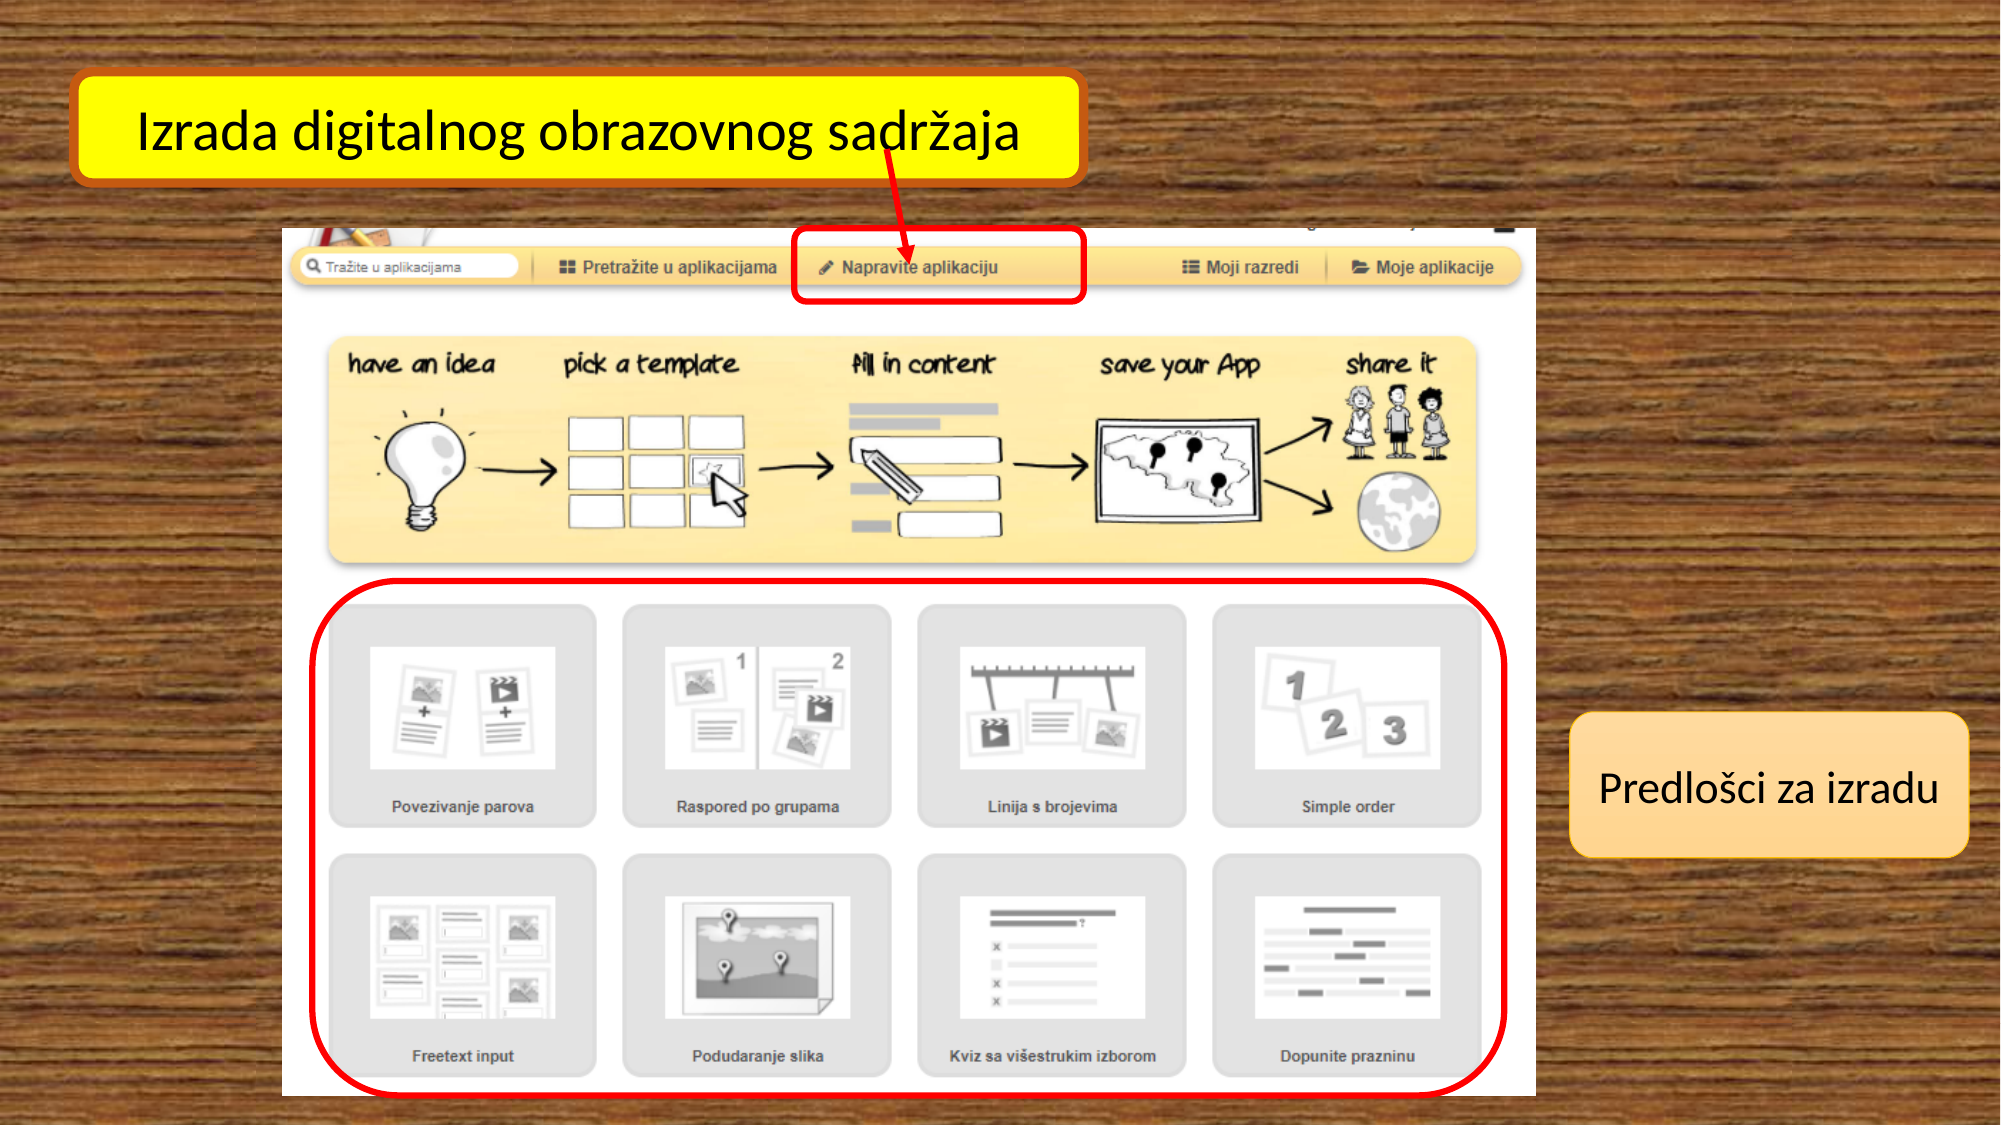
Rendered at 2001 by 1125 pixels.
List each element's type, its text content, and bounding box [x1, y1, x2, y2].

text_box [886, 149, 910, 265]
picture [0, 0, 2001, 1125]
text_box Izrada digitalnog obrazovnog sadržaja [73, 71, 1085, 184]
text_box Predlošci za izradu [1569, 711, 1970, 859]
